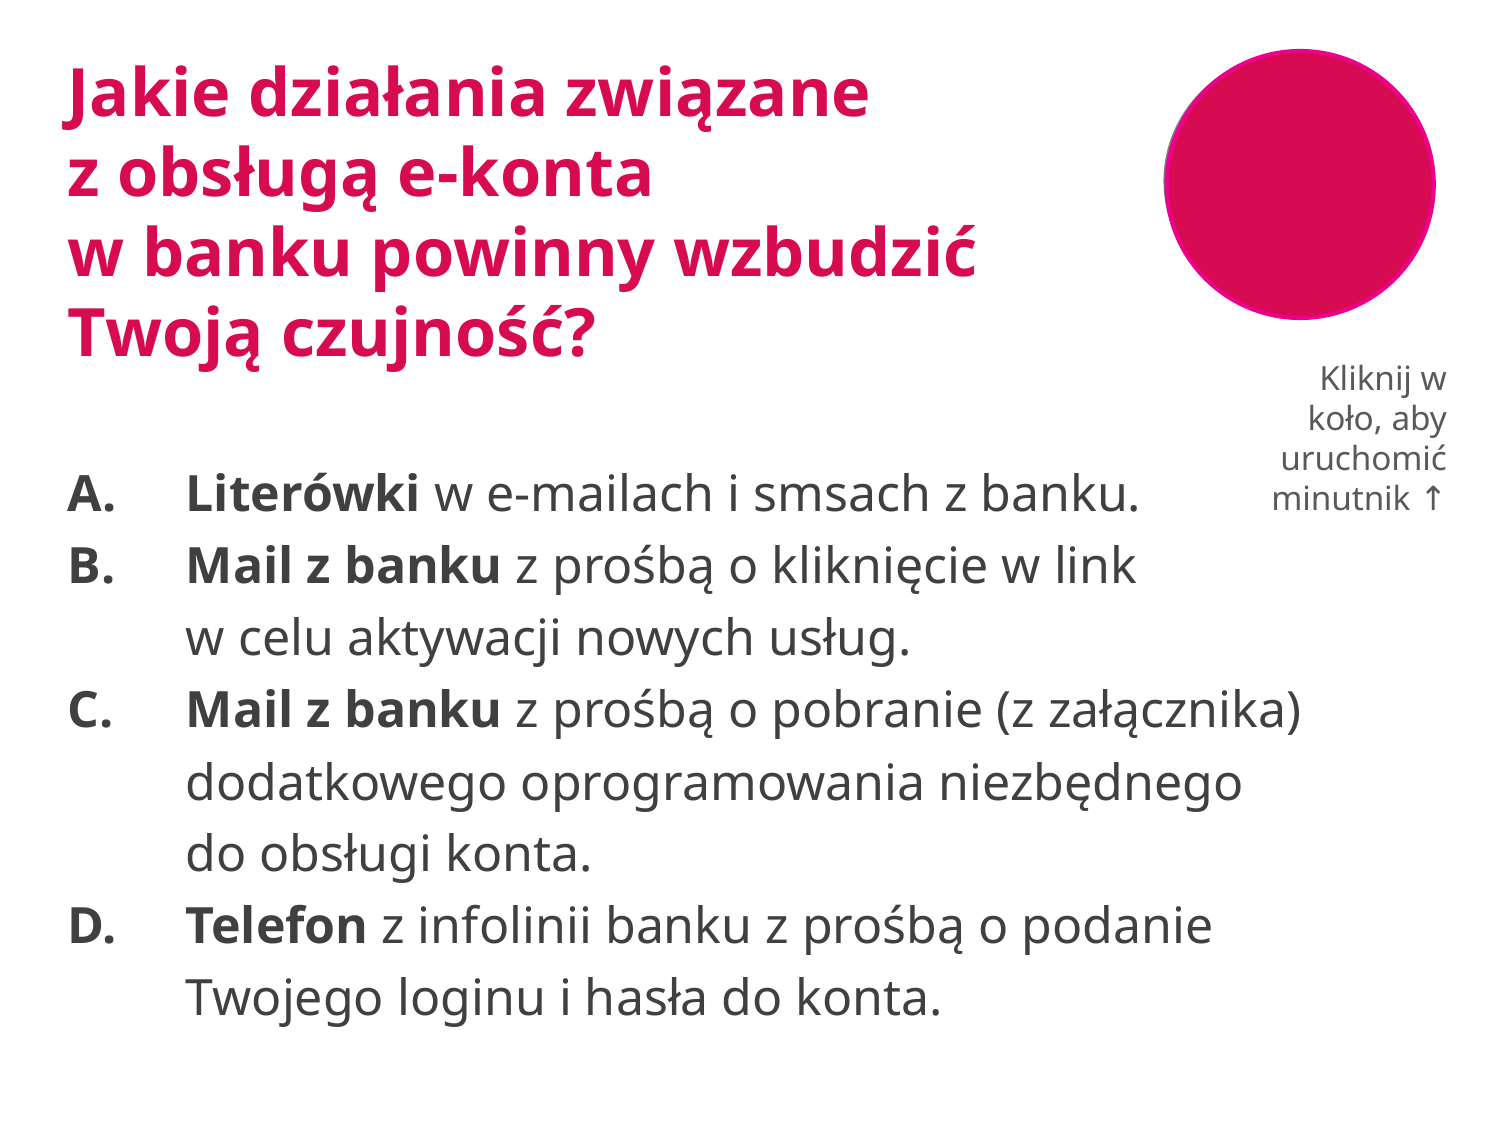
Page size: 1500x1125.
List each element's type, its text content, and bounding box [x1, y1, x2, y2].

text_box [1161, 58, 1248, 239]
text_box Jakie działania związane z obsługą e-konta w banku powinny wzbudzić Twoją czujność? Literówki w e-mailach i smsach z banku. Mail z banku z prośbą o kliknięcie w link w celu aktywacji nowych usług. Mail z banku z prośbą o pobranie (z załącznika) dodatkowego oprogramowania niezbędnego do obsługi konta. Telefon z infolinii banku z prośbą o podanie Twojego loginu i hasła do konta. [53, 42, 1436, 1104]
text_box [1164, 48, 1436, 321]
text_box Kliknij w koło, aby uruchomić minutnik ↑ [1222, 349, 1462, 525]
